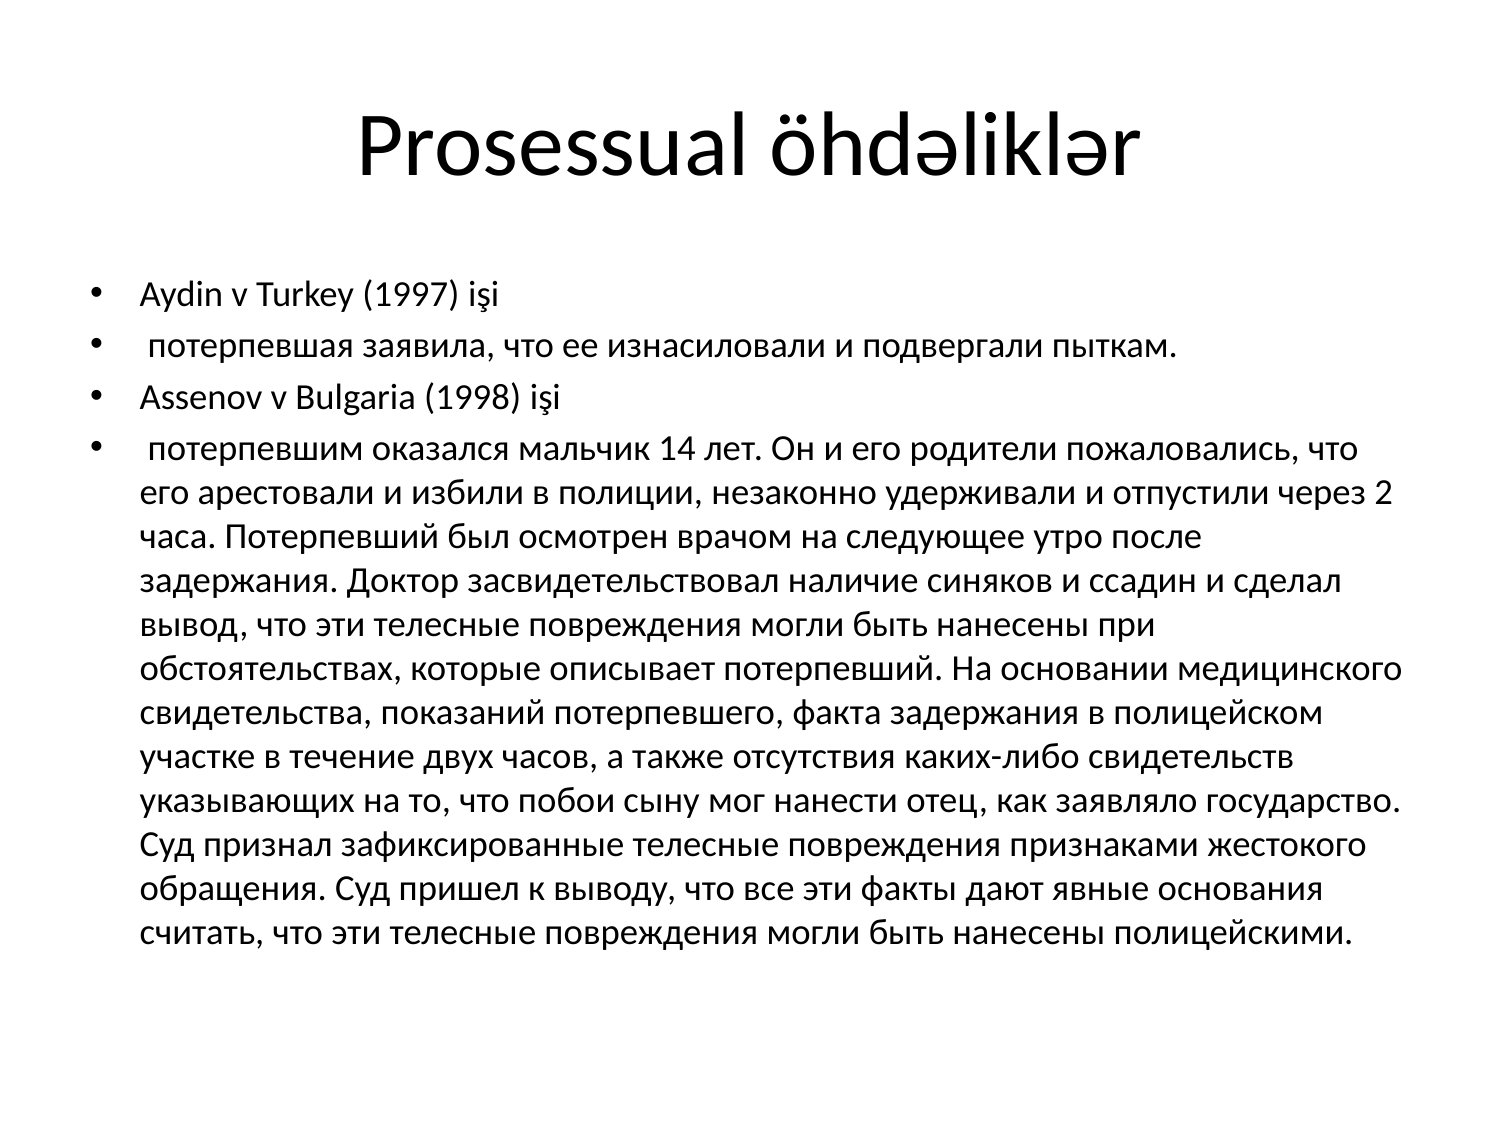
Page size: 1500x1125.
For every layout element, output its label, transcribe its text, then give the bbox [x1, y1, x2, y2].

title Prosessual öhdəliklər [75, 45, 1425, 233]
list Aydin v Turkey (1997) işi потерпевшая заявила, что ее изнасиловали и подвергали пыткам. Assenov v Bulgaria (1998) işi потерпевшим оказался мальчик 14 лет. Он и его родители пожаловались, что его арестовали и избили в полиции, незаконно удерживали и отпустили через 2 часа. Потерпевший был осмотрен врачом на следующее утро после задержания. Доктор засвидетельствовал наличие синяков и ссадин и сделал вывод, что эти телесные повреждения могли быть нанесены при обстоятельствах, которые описывает потерпевший. На основании медицинского свидетельства, показаний потерпевшего, факта задержания в полицейском участке в течение двух часов, а также отсутствия каких-либо свидетельств указывающих на то, что побои сыну мог нанести отец, как заявляло государство. Суд признал зафиксированные телесные повреждения признаками жестокого обращения. Суд пришел к выводу, что все эти факты дают явные основания считать, что эти телесные повреждения могли быть нанесены полицейскими. [75, 262, 1425, 1005]
